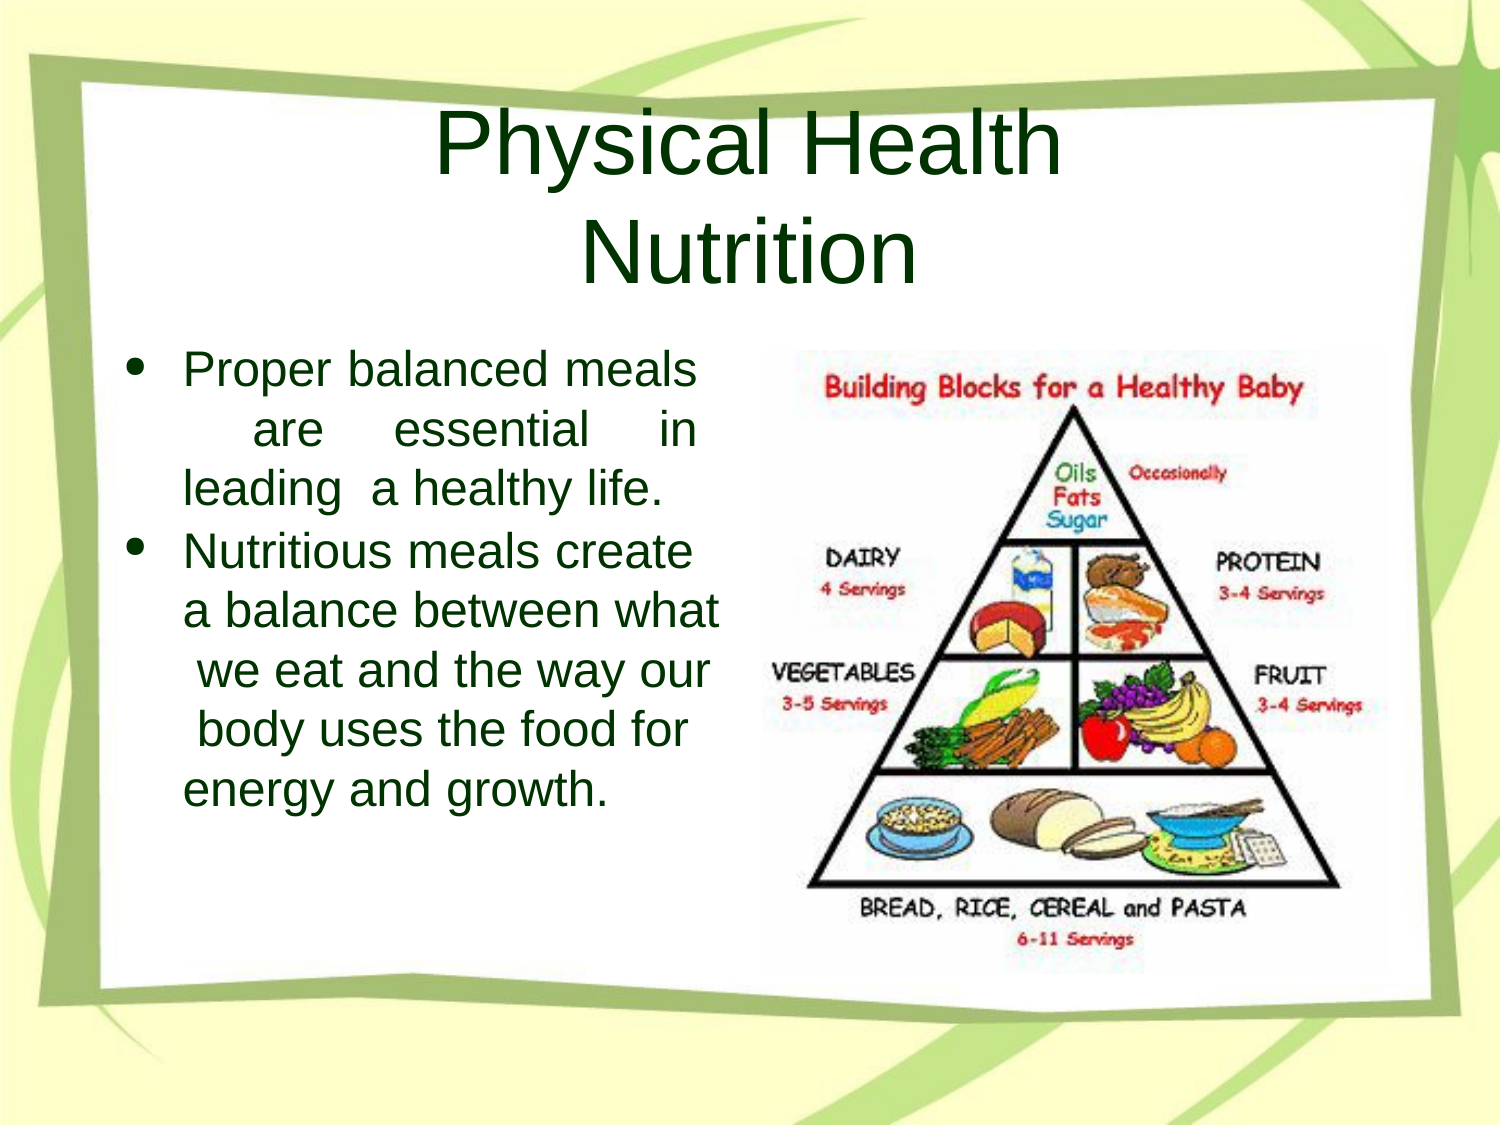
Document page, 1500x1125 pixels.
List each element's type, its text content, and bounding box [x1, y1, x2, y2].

title Physical Health Nutrition [325, 78, 1175, 303]
text_box Proper balanced meals are essential in leading a healthy life. Nutritious meals create a balance between what we eat and the way our body uses the food for energy and growth. [121, 337, 724, 816]
picture [0, 0, 1500, 1125]
